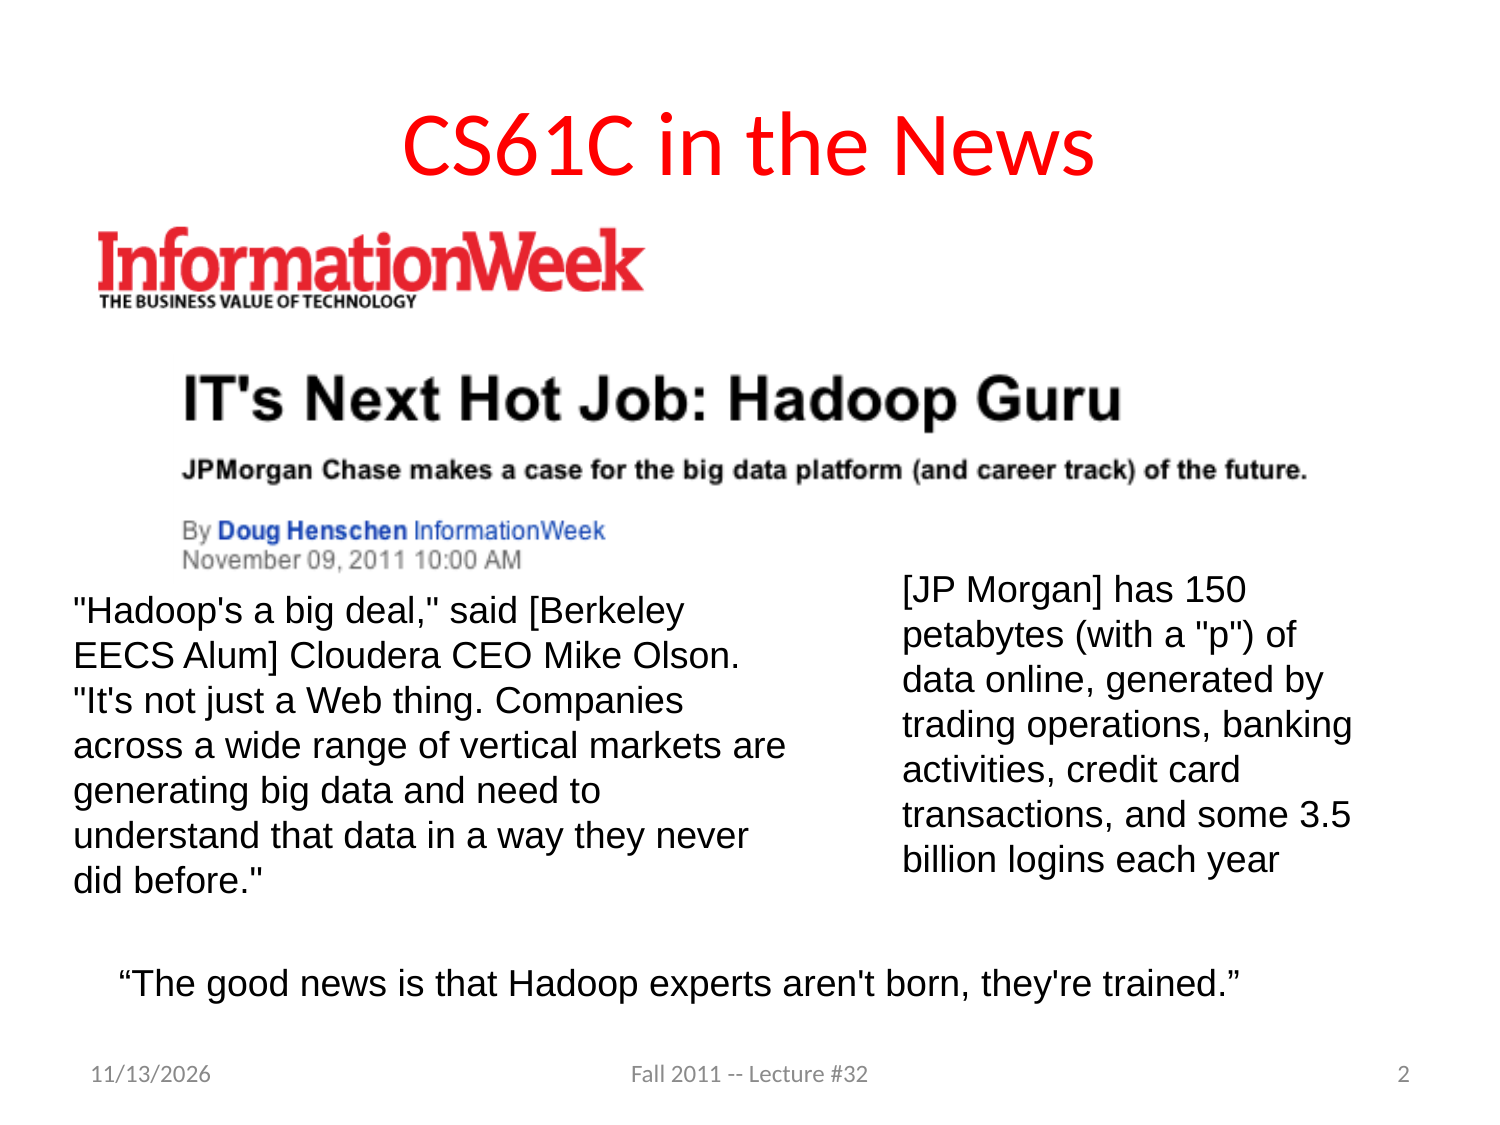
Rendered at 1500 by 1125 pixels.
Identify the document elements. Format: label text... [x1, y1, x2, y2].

text_box “The good news is that Hadoop experts aren't born, they're trained.” [104, 951, 1315, 1011]
text_box [JP Morgan] has 150 petabytes (with a "p") of data online, generated by trading operations, banking activities, credit card transactions, and some 3.5 billion logins each year [887, 557, 1380, 888]
text_box "Hadoop's a big deal," said [Berkeley EECS Alum] Cloudera CEO Mike Olson. "It's not just a Web thing. Companies across a wide range of vertical markets are generating big data and need to understand that data in a way they never did before." [58, 578, 809, 909]
footer Fall 2011 -- Lecture #32 [512, 1042, 988, 1103]
slide_number 2 [1074, 1042, 1425, 1103]
title CS61C in the News [75, 45, 1425, 233]
picture [91, 218, 665, 326]
picture [172, 353, 1359, 584]
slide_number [75, 1042, 425, 1103]
